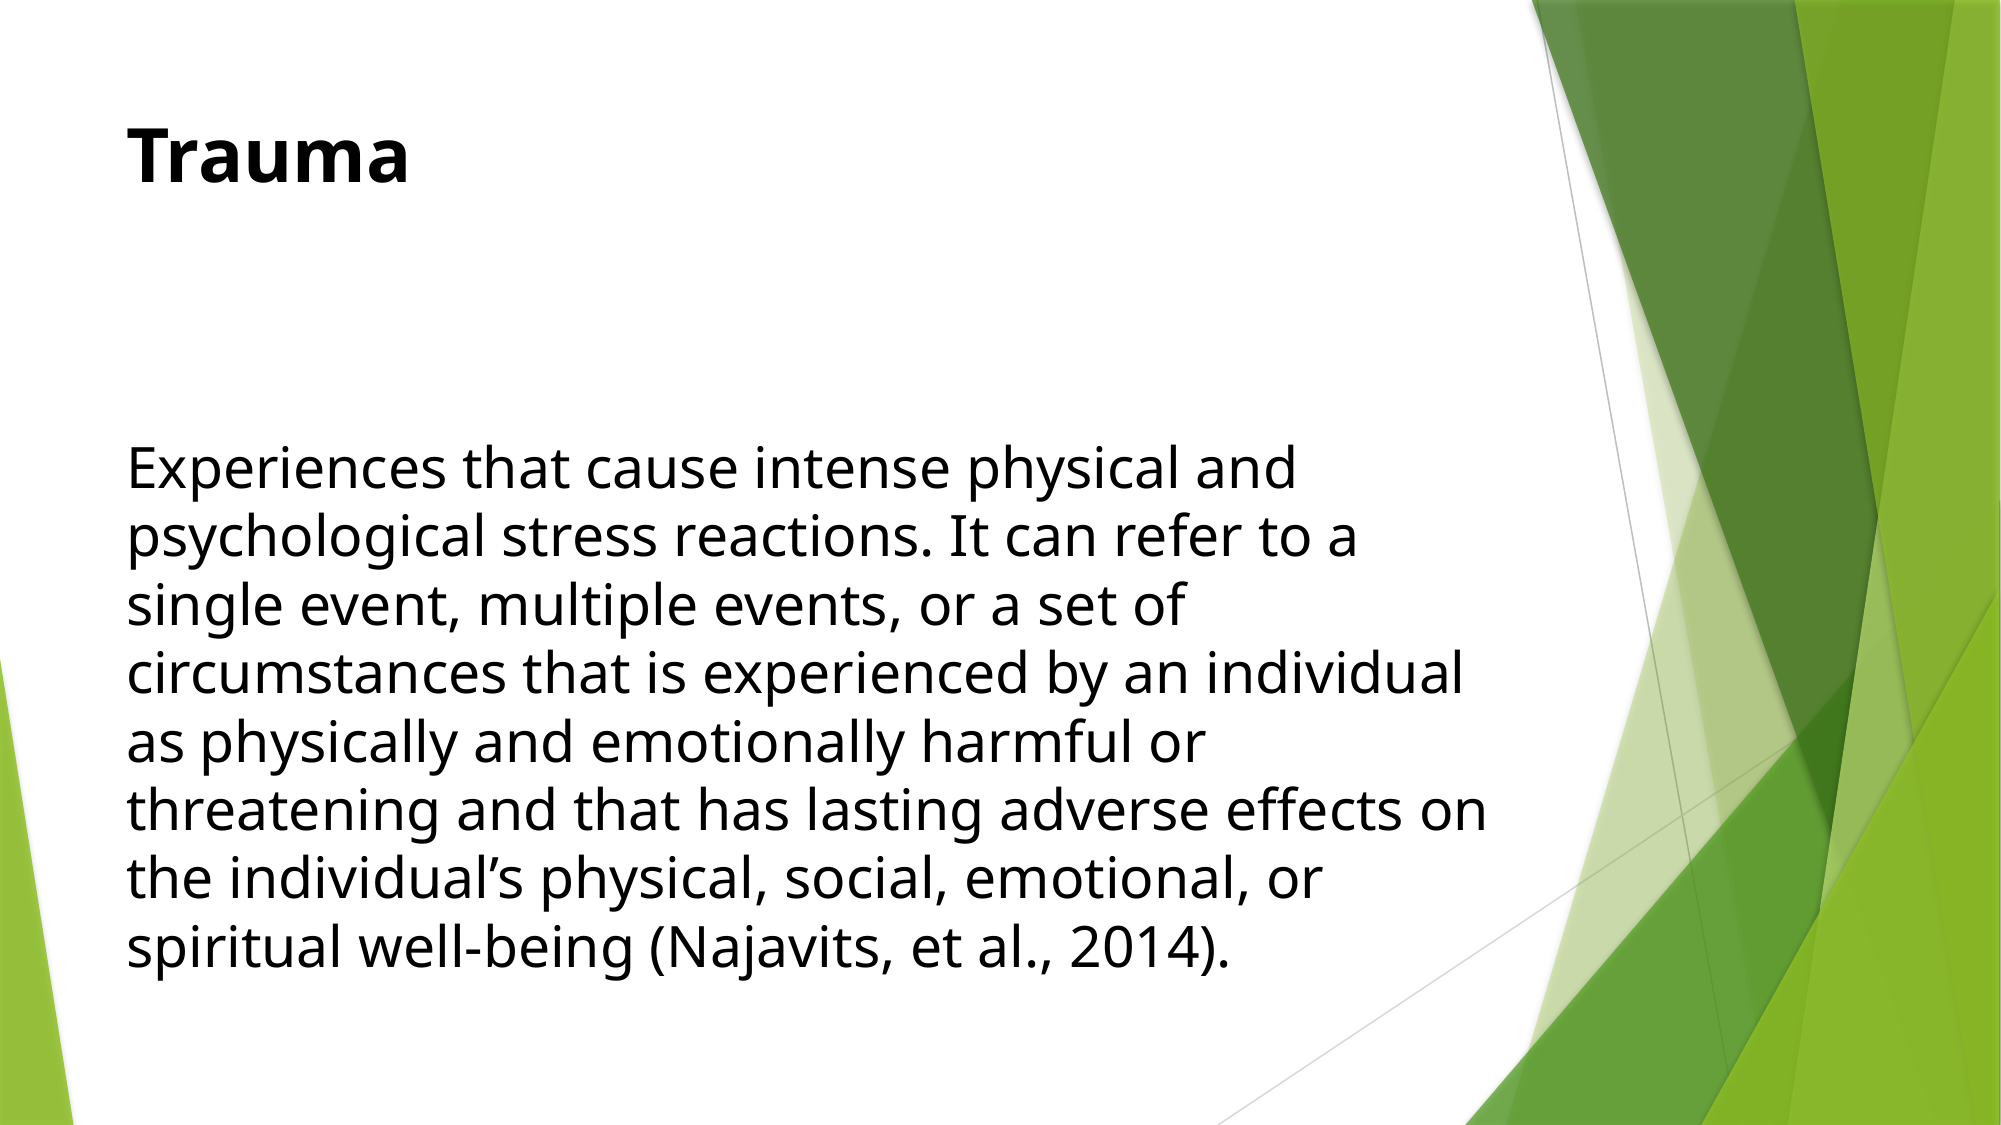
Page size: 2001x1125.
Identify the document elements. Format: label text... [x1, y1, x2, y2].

title Trauma [111, 99, 1522, 317]
list Experiences that cause intense physical and psychological stress reactions. It can refer to a single event, multiple events, or a set of circumstances that is experienced by an individual as physically and emotionally harmful or threatening and that has lasting adverse effects on the individual’s physical, social, emotional, or spiritual well-being (Najavits, et al., 2014). [111, 354, 1522, 992]
